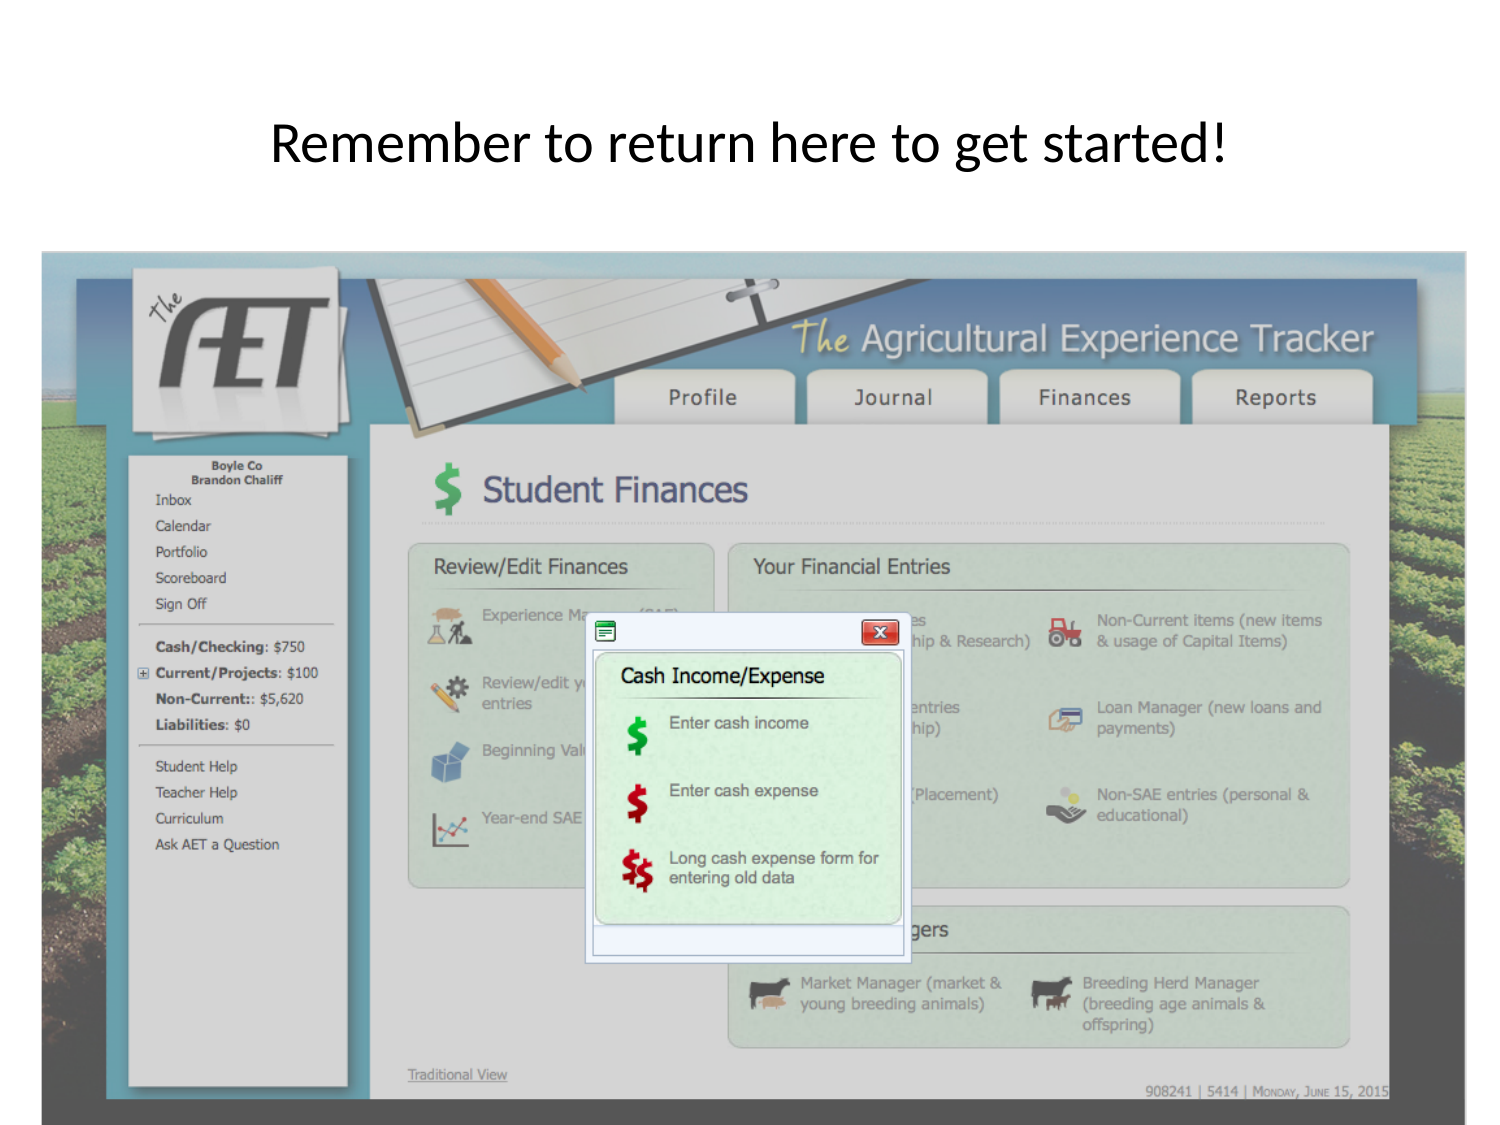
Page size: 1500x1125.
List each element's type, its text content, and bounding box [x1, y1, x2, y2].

title Remember to return here to get started! [75, 45, 1425, 233]
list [41, 250, 1467, 1125]
